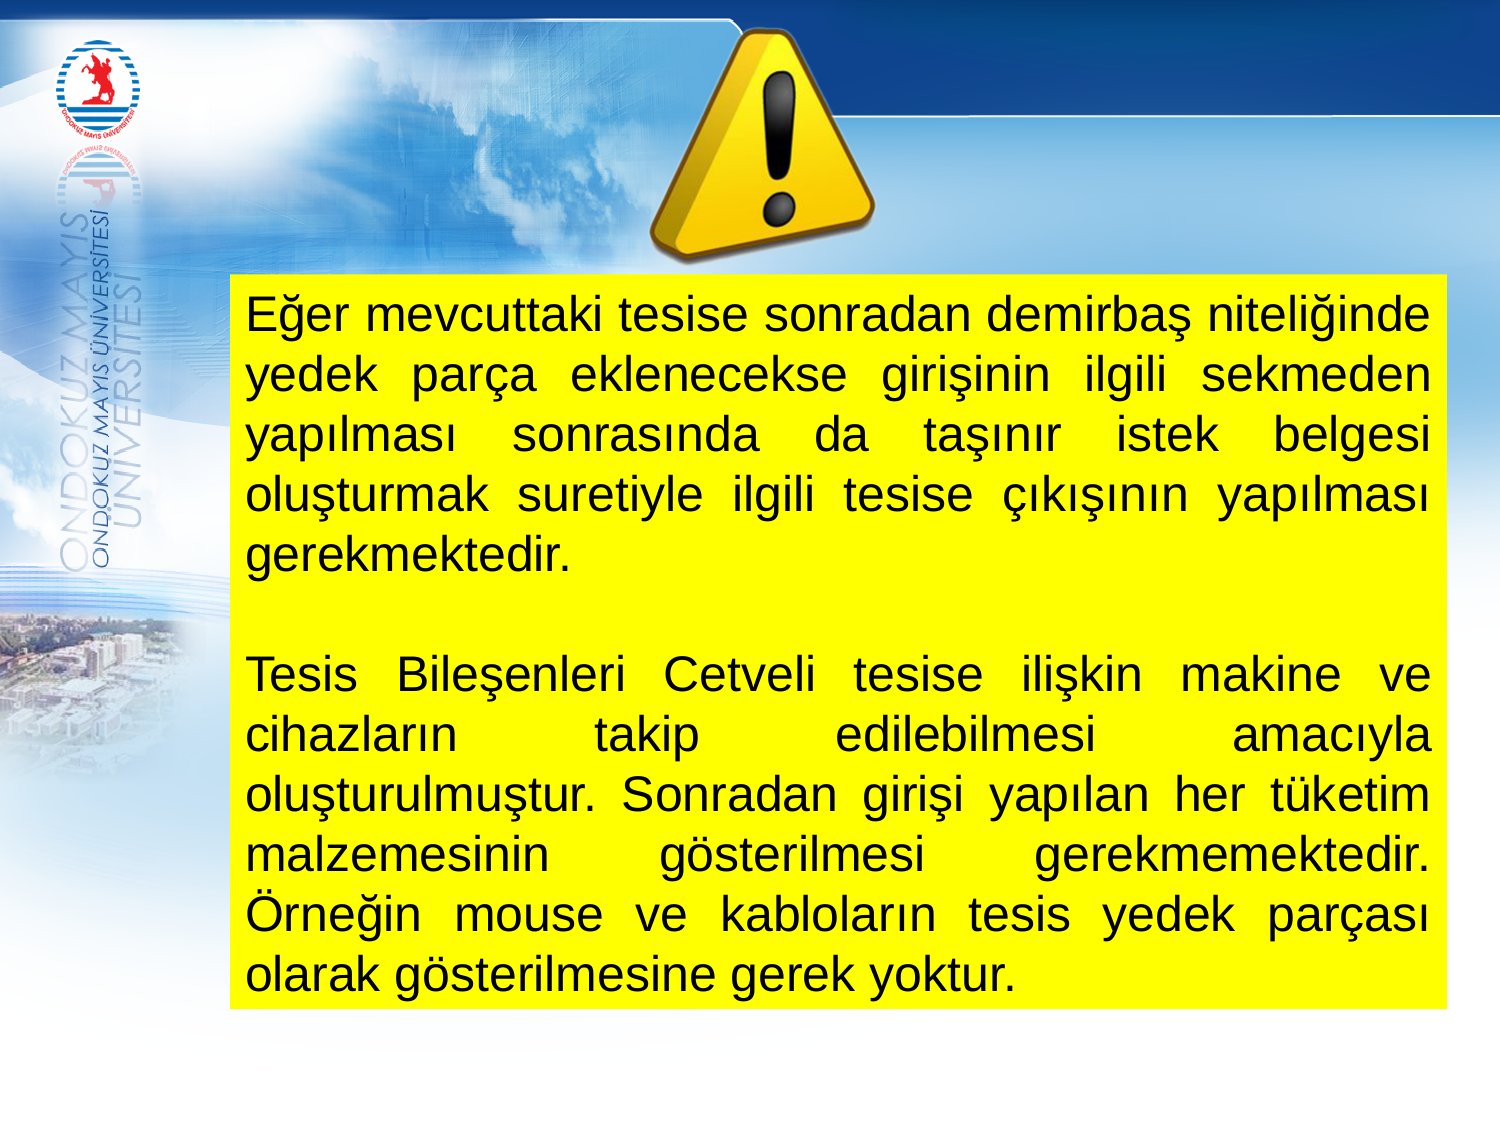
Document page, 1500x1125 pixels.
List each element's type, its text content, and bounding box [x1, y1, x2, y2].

text_box Eğer mevcuttaki tesise sonradan demirbaş niteliğinde yedek parça eklenecekse girişinin ilgili sekmeden yapılması sonrasında da taşınır istek belgesi oluşturmak suretiyle ilgili tesise çıkışının yapılması gerekmektedir. Tesis Bileşenleri Cetveli tesise ilişkin makine ve cihazların takip edilebilmesi amacıyla oluşturulmuştur. Sonradan girişi yapılan her tüketim malzemesinin gösterilmesi gerekmemektedir. Örneğin mouse ve kabloların tesis yedek parçası olarak gösterilmesine gerek yoktur. [230, 274, 1447, 1010]
picture [0, 0, 1500, 1125]
